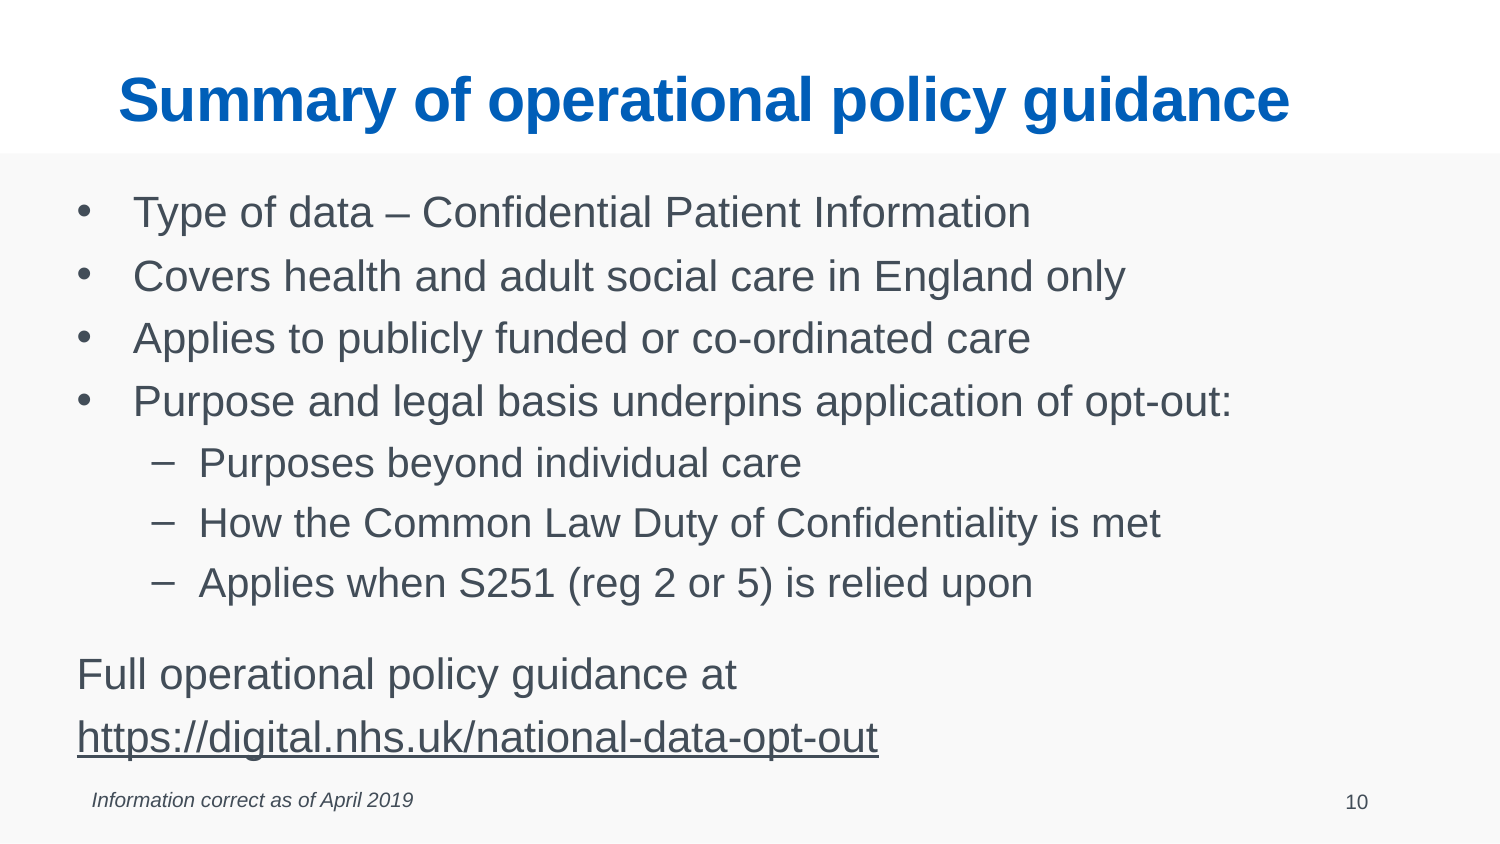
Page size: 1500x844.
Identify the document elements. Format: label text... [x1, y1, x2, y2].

list Type of data – Confidential Patient Information Covers health and adult social care in England only Applies to publicly funded or co-ordinated care Purpose and legal basis underpins application of opt-out: Purposes beyond individual care How the Common Law Duty of Confidentiality is met Applies when S251 (reg 2 or 5) is relied upon Full operational policy guidance at https://digital.nhs.uk/national-data-opt-out [76, 173, 1412, 779]
text_box 10 [1316, 778, 1384, 824]
title Summary of operational policy guidance [118, 59, 1371, 146]
text_box Information correct as of April 2019 [76, 776, 491, 822]
